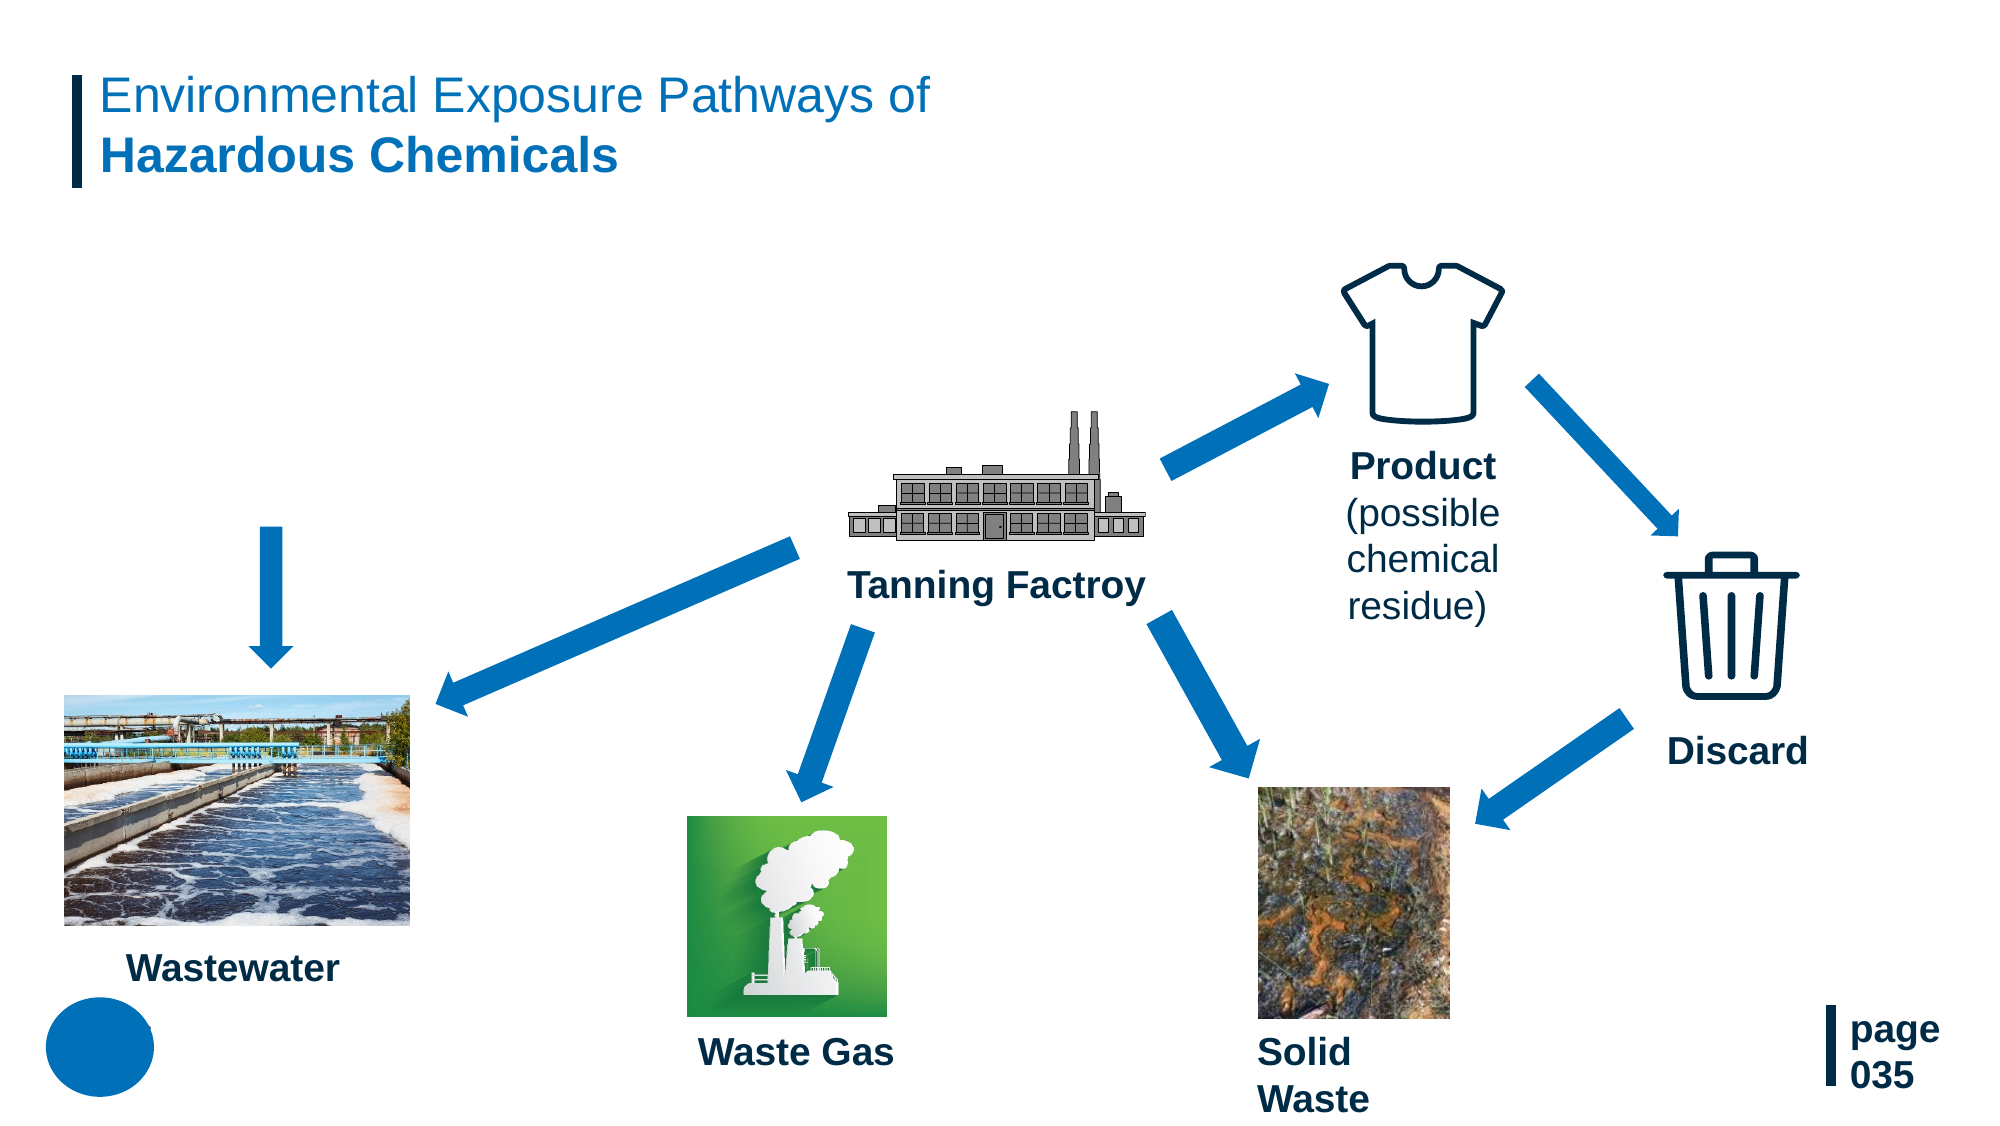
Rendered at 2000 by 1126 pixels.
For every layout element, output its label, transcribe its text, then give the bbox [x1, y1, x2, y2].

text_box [847, 410, 1146, 542]
text_box [784, 622, 877, 805]
text_box Discard [1652, 718, 1848, 780]
text_box Waste Gas [683, 1018, 936, 1081]
text_box [1522, 371, 1682, 539]
slide_number page 035 [1849, 1002, 2000, 1097]
text_box [1473, 706, 1637, 833]
text_box [1341, 262, 1506, 425]
text_box Product (possible chemical residue) [1292, 433, 1554, 682]
text_box [43, 995, 157, 1099]
text_box Solid Waste [1242, 1019, 1484, 1126]
text_box [246, 524, 296, 671]
title Environmental Exposure Pathways of Hazardous Chemicals [99, 62, 1267, 245]
picture [64, 695, 410, 927]
text_box [1157, 371, 1332, 484]
text_box [1144, 608, 1263, 781]
text_box Wastewater [111, 935, 364, 997]
picture [145, 1071, 151, 1080]
text_box Tanning Factroy [820, 552, 1173, 615]
picture [1258, 787, 1451, 1020]
text_box [1663, 551, 1800, 700]
picture [687, 816, 888, 1017]
text_box [433, 534, 802, 719]
